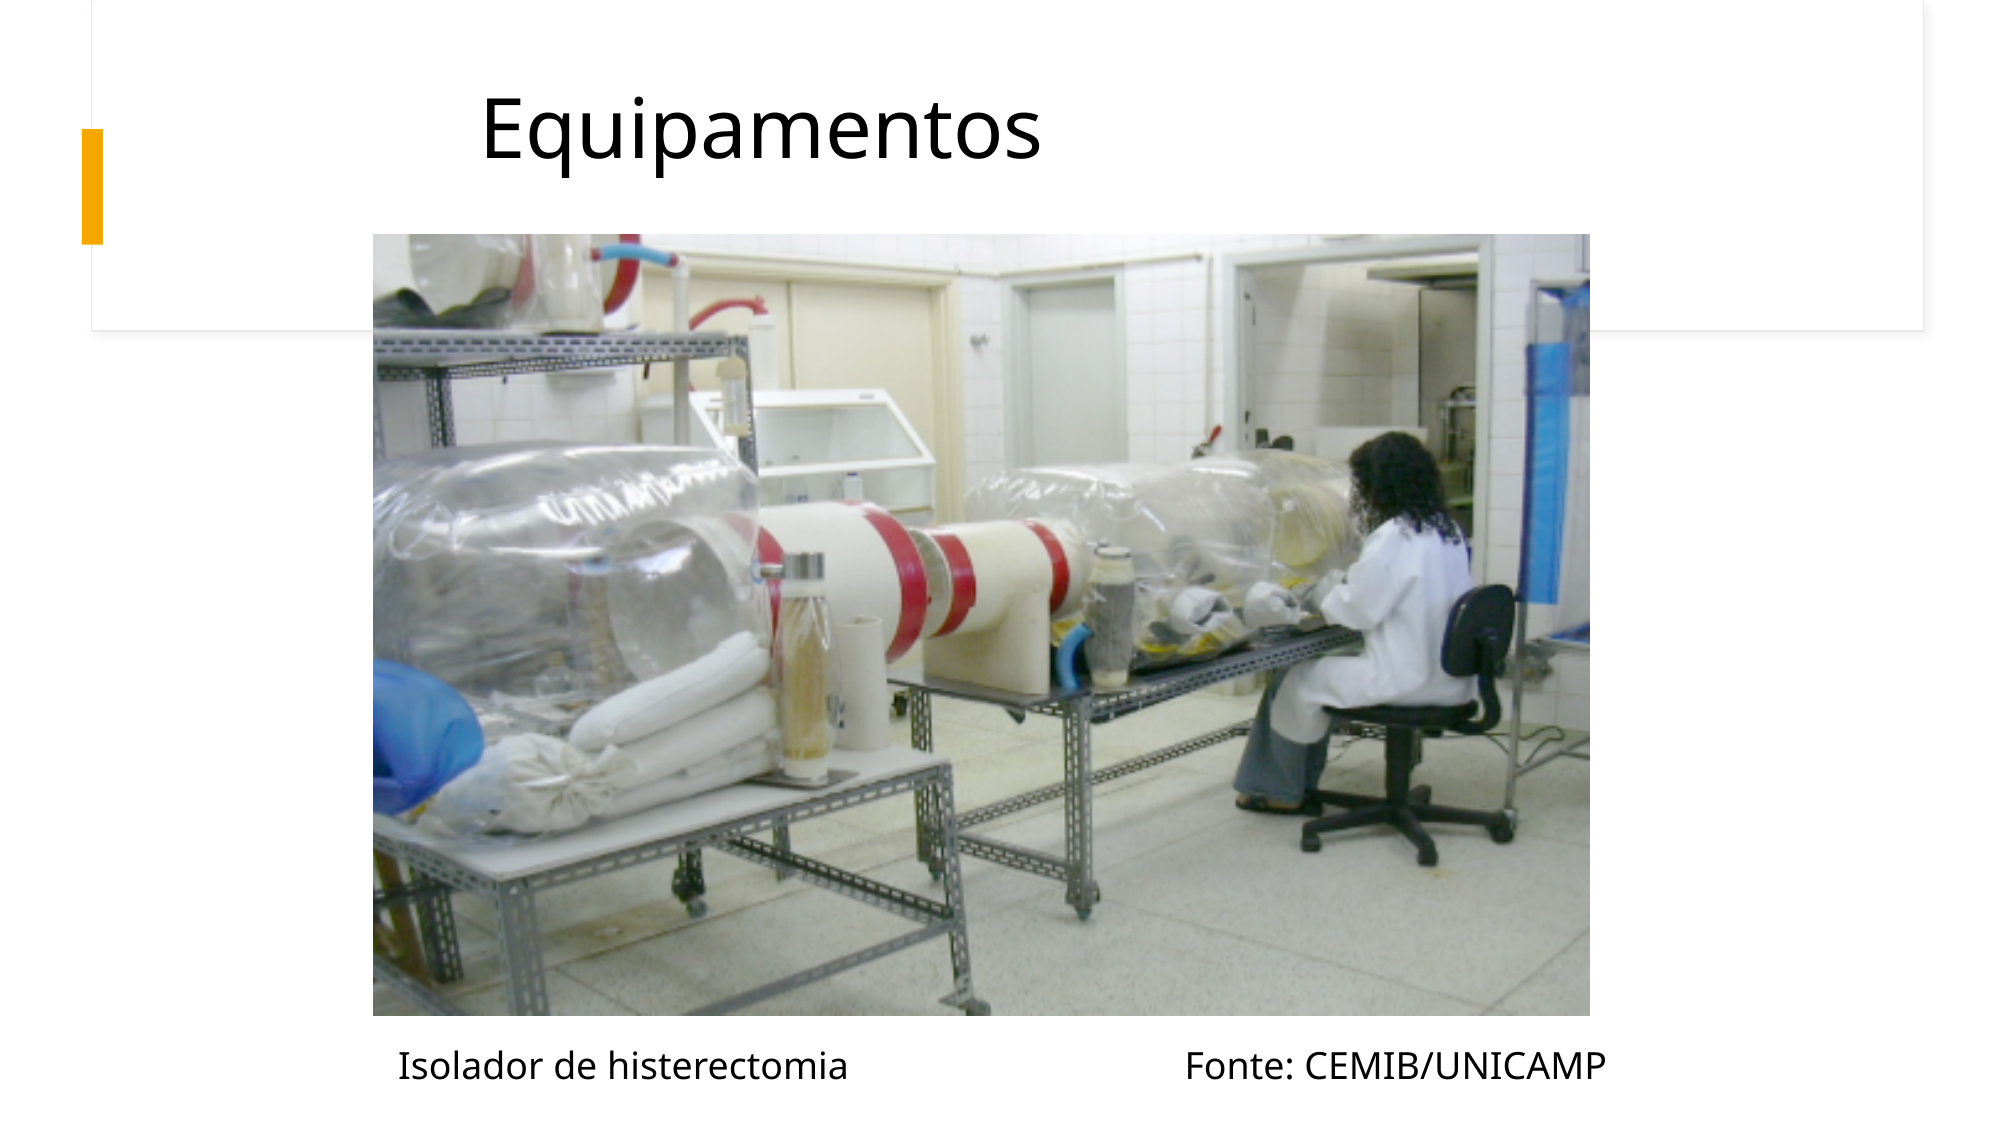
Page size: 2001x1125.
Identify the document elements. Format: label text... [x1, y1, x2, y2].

text_box Fonte: CEMIB/UNICAMP [1169, 1034, 1623, 1095]
text_box Isolador de histerectomia [383, 1034, 864, 1095]
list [373, 234, 1590, 1016]
title Equipamentos [299, 29, 1224, 235]
